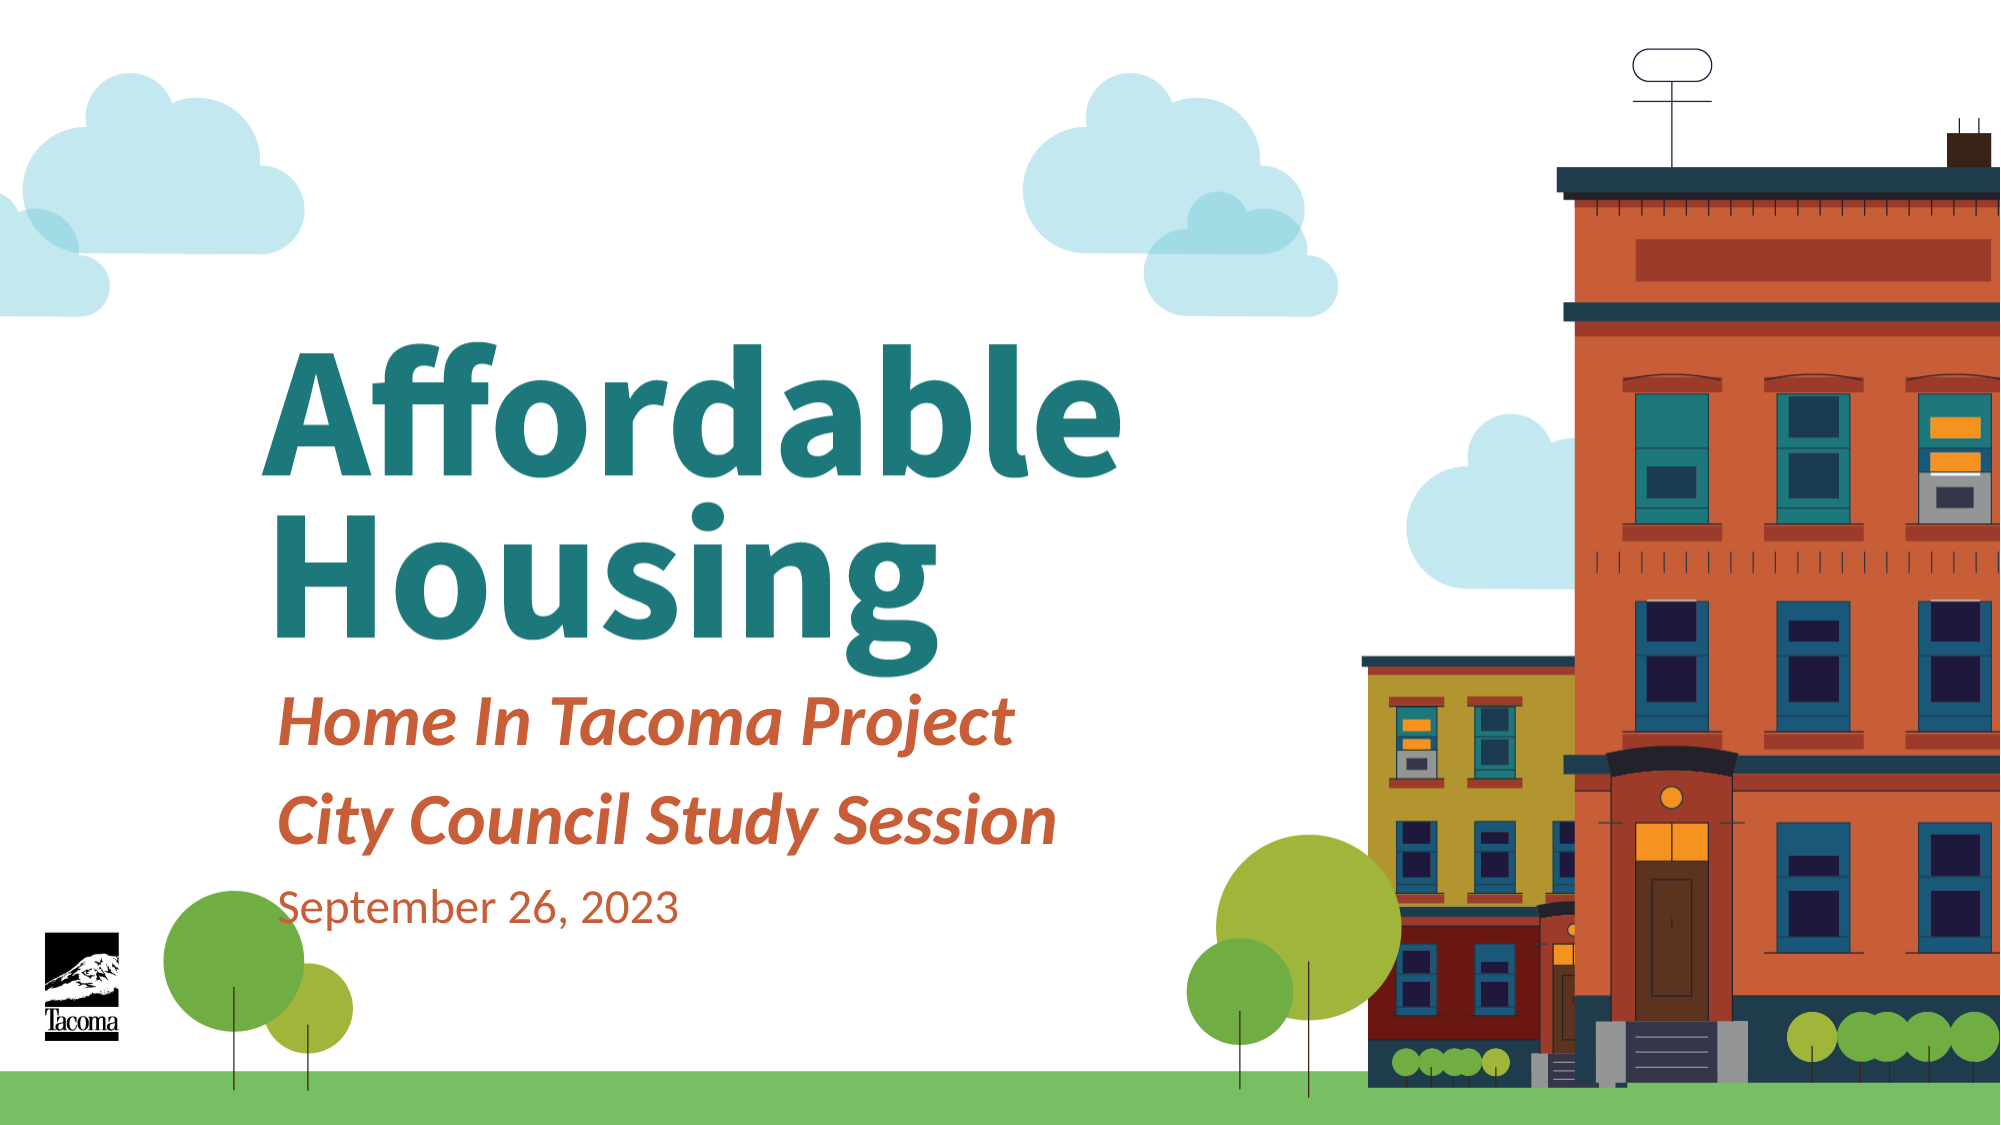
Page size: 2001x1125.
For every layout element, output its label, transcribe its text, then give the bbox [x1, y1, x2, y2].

picture [0, 0, 2000, 1125]
subtitle Home In Tacoma Project City Council Study Session September 26, 2023 [262, 674, 1232, 943]
